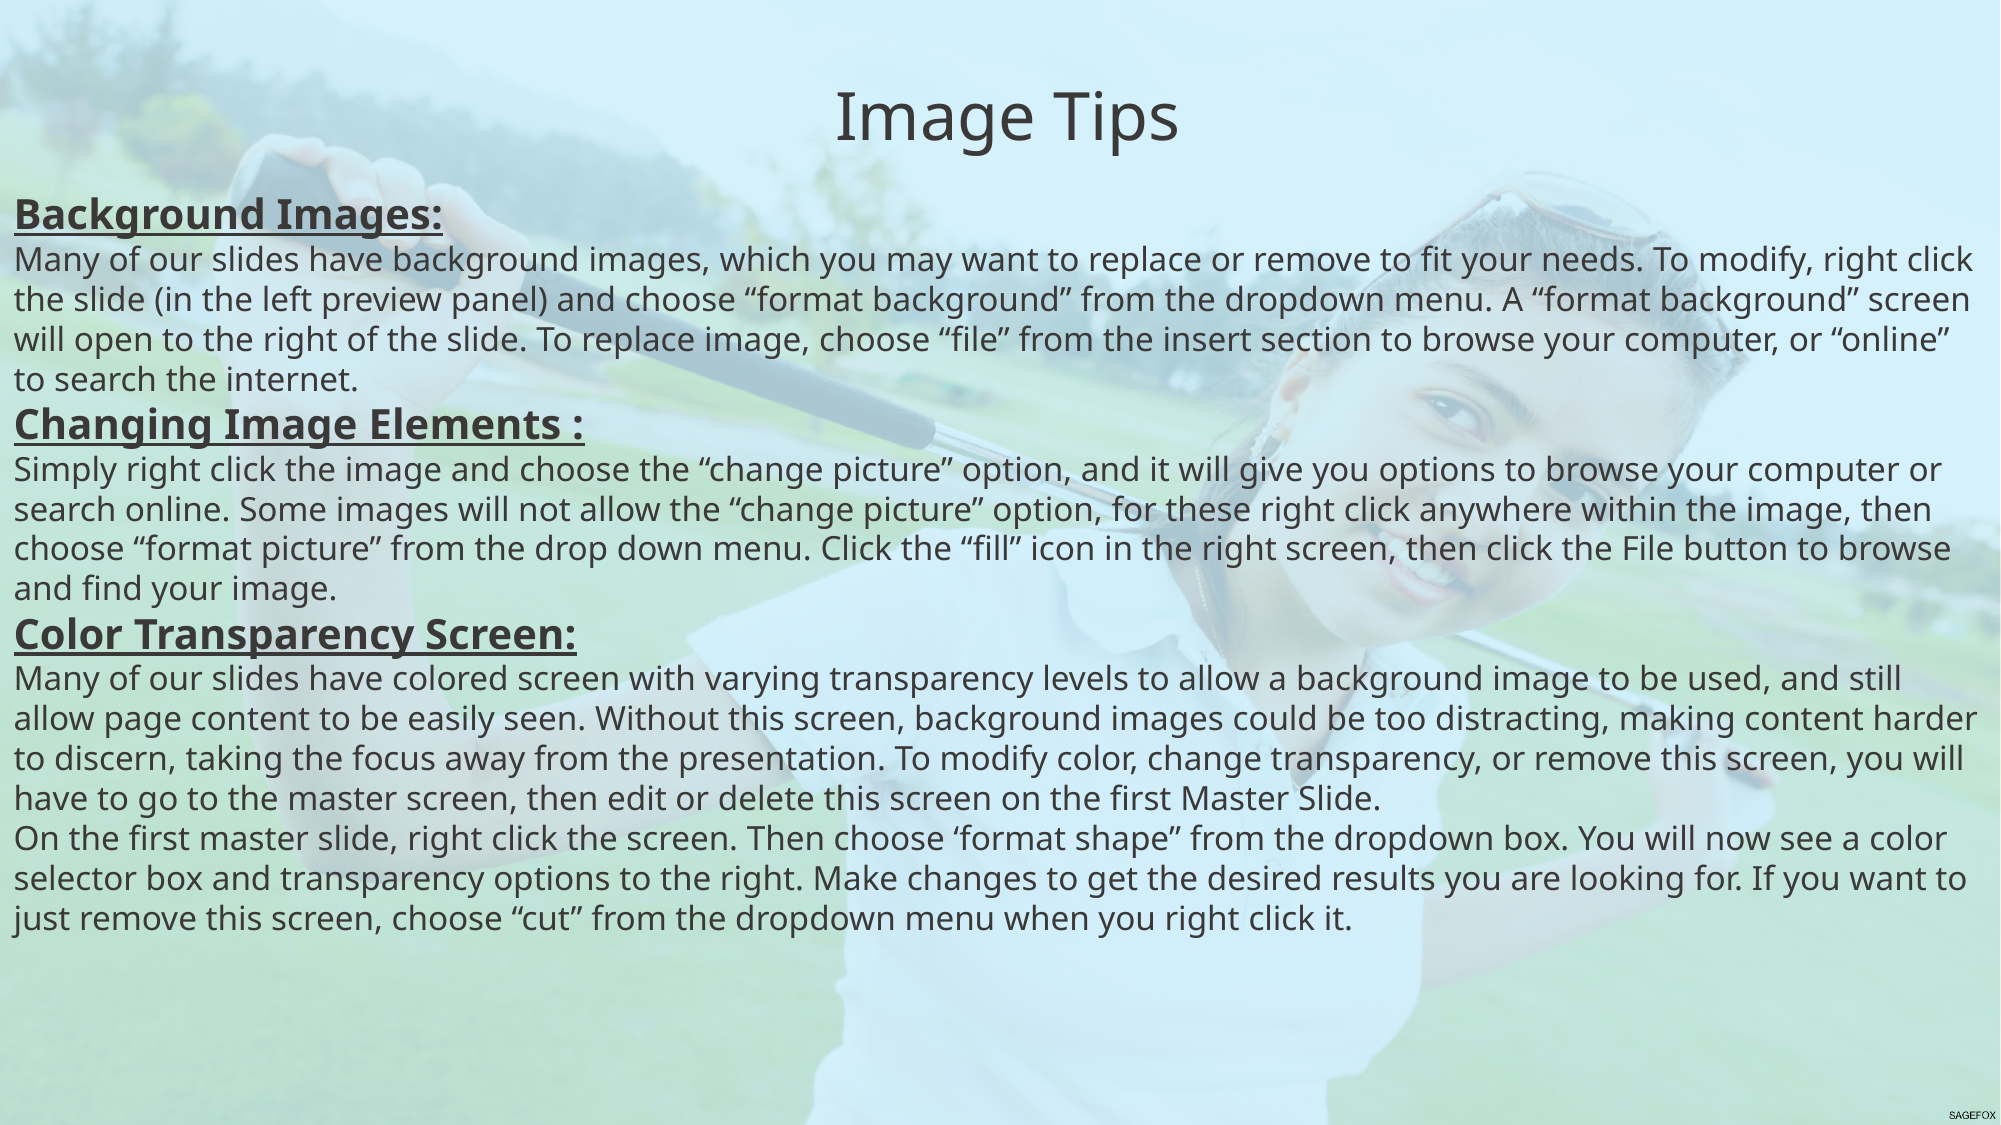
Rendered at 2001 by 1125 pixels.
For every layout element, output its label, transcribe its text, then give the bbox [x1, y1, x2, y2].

text_box Background Images: Many of our slides have background images, which you may want to replace or remove to fit your needs. To modify, right click the slide (in the left preview panel) and choose “format background” from the dropdown menu. A “format background” screen will open to the right of the slide. To replace image, choose “file” from the insert section to browse your computer, or “online” to search the internet. Changing Image Elements : Simply right click the image and choose the “change picture” option, and it will give you options to browse your computer or search online. Some images will not allow the “change picture” option, for these right click anywhere within the image, then choose “format picture” from the drop down menu. Click the “fill” icon in the right screen, then click the File button to browse and find your image. Color Transparency Screen: Many of our slides have colored screen with varying transparency levels to allow a background image to be used, and still allow page content to be easily seen. Without this screen, background images could be too distracting, making content harder to discern, taking the focus away from the presentation. To modify color, change transparency, or remove this screen, you will have to go to the master screen, then edit or delete this screen on the first Master Slide. On the first master slide, right click the screen. Then choose ‘format shape” from the dropdown box. You will now see a color selector box and transparency options to the right. Make changes to get the desired results you are looking for. If you want to just remove this screen, choose “cut” from the dropdown menu when you right click it. [0, 0, 2000, 1125]
title Image Tips [597, 59, 1420, 177]
